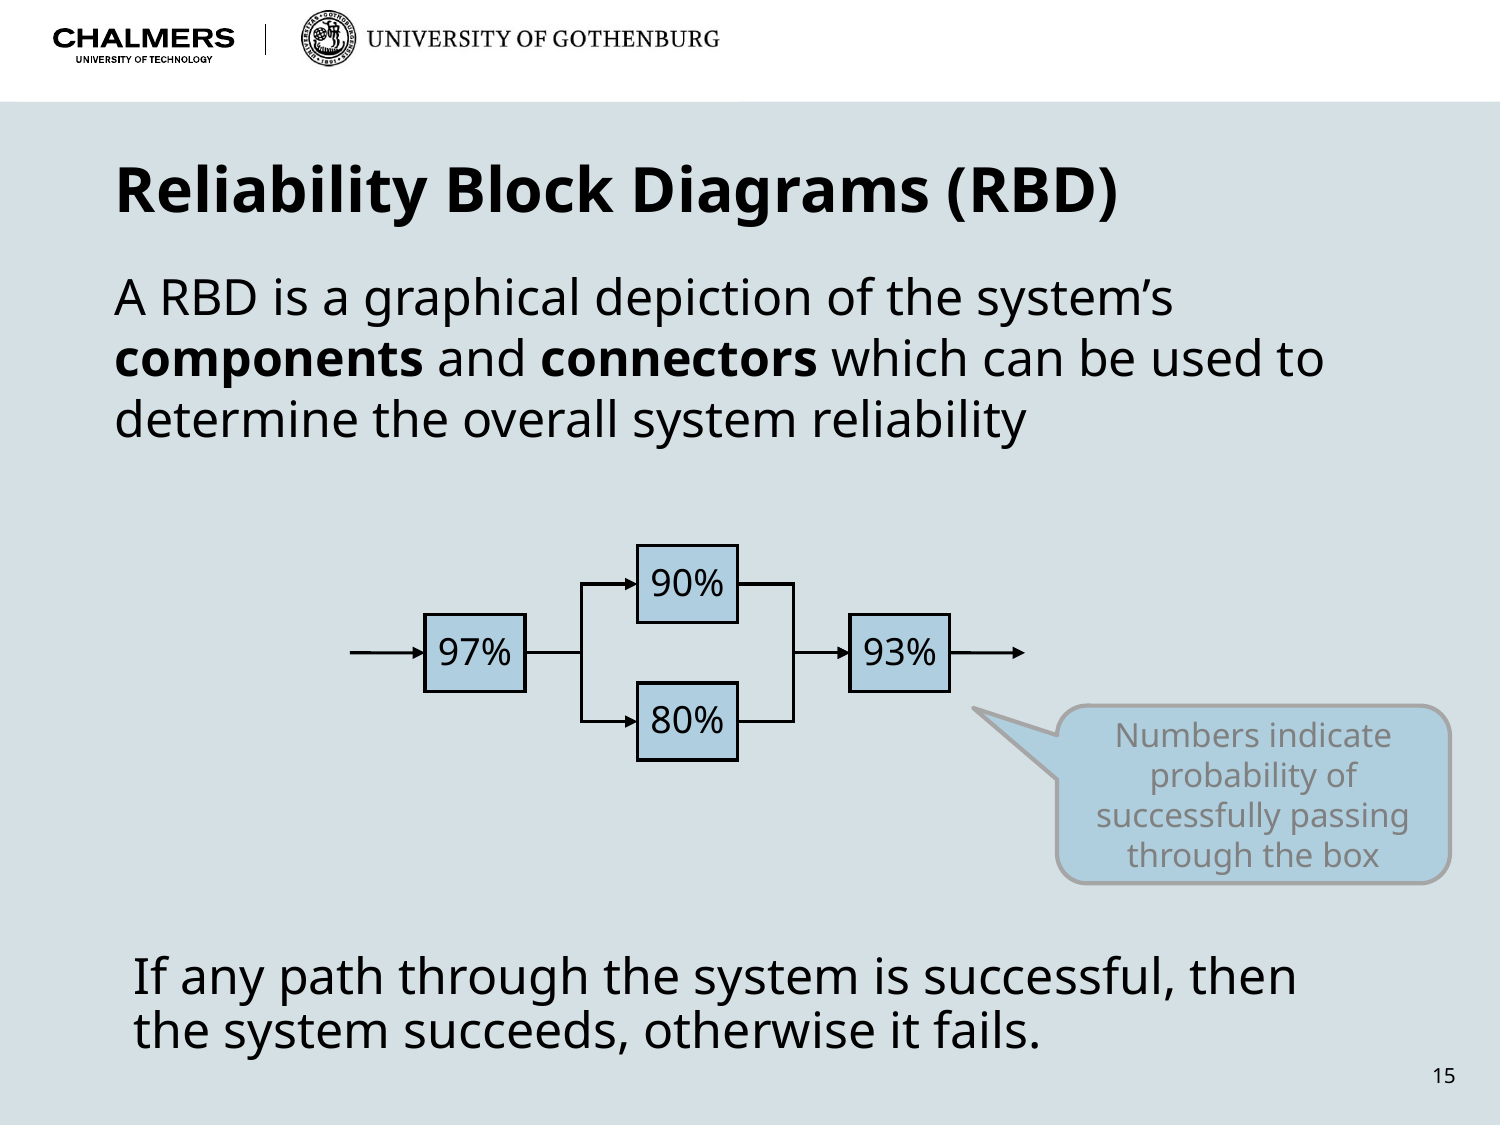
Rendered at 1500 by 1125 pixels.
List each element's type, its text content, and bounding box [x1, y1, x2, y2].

text_box 93% [852, 614, 950, 692]
text_box 97% [425, 614, 521, 692]
picture [64, 31, 1500, 119]
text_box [738, 583, 849, 652]
text_box [949, 646, 1025, 660]
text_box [526, 652, 637, 722]
text_box Numbers indicate probability of successfully passing through the box [971, 703, 1453, 886]
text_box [637, 545, 738, 761]
text_box A RBD is a graphical depiction of the system’s components and connectors which can be used to determine the overall system reliability [99, 279, 1438, 453]
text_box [526, 583, 637, 652]
text_box [349, 646, 425, 660]
picture [0, 0, 720, 96]
text_box If any path through the system is successful, then the system succeeds, otherwise it fails. [118, 943, 1327, 1067]
slide_number 15 [1387, 1055, 1471, 1106]
title Reliability Block Diagrams (RBD) [99, 125, 1425, 250]
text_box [738, 652, 849, 722]
